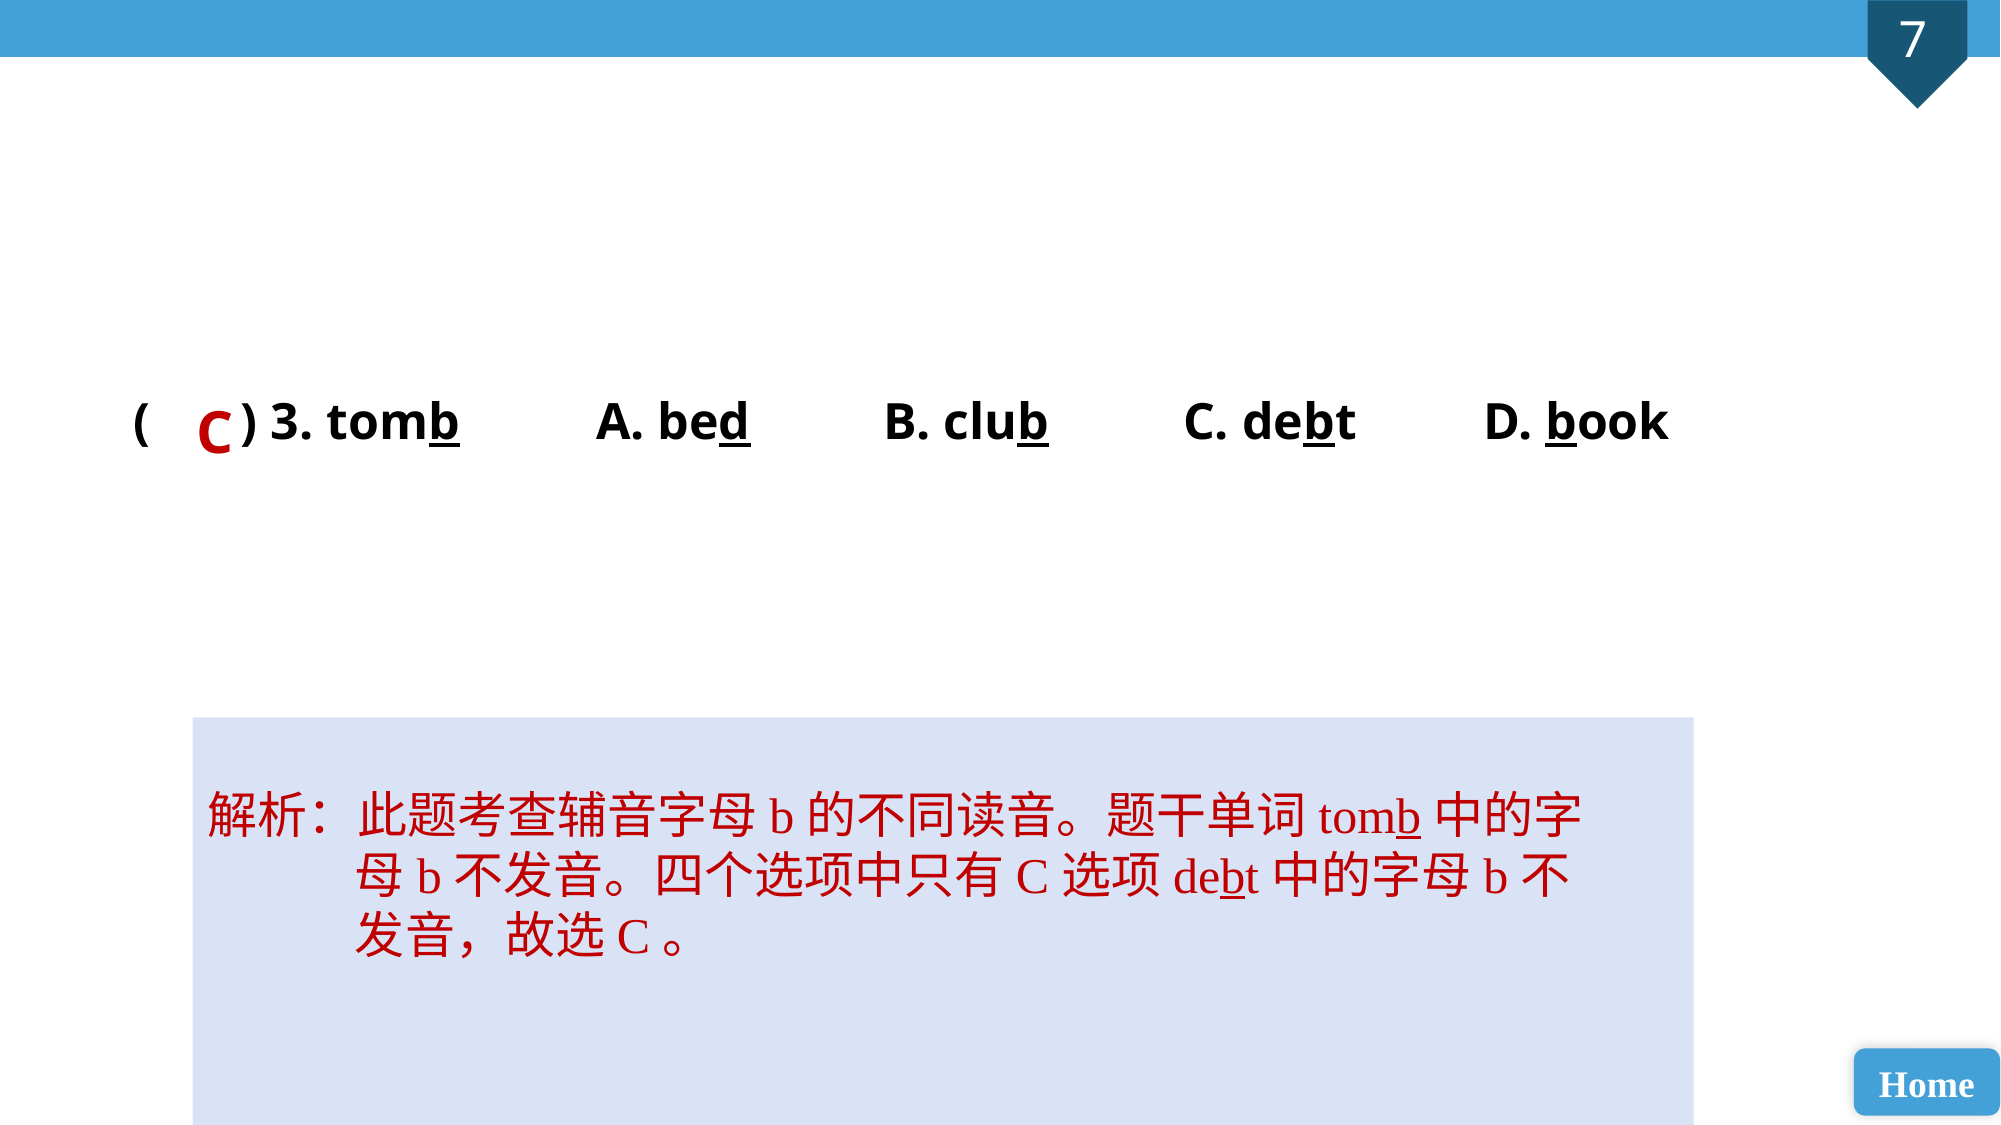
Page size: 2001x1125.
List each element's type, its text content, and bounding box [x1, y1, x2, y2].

text_box [191, 716, 1695, 1125]
text_box ( ) 3. tomb A. bed B. club C. debt D. book [118, 364, 1931, 457]
text_box C [181, 387, 252, 473]
text_box 解析：此题考查辅音字母b的不同读音。题干单词tomb中的字母b不发音。四个选项中只有C选项debt中的字母b不发音，故选C。 [192, 775, 1608, 971]
